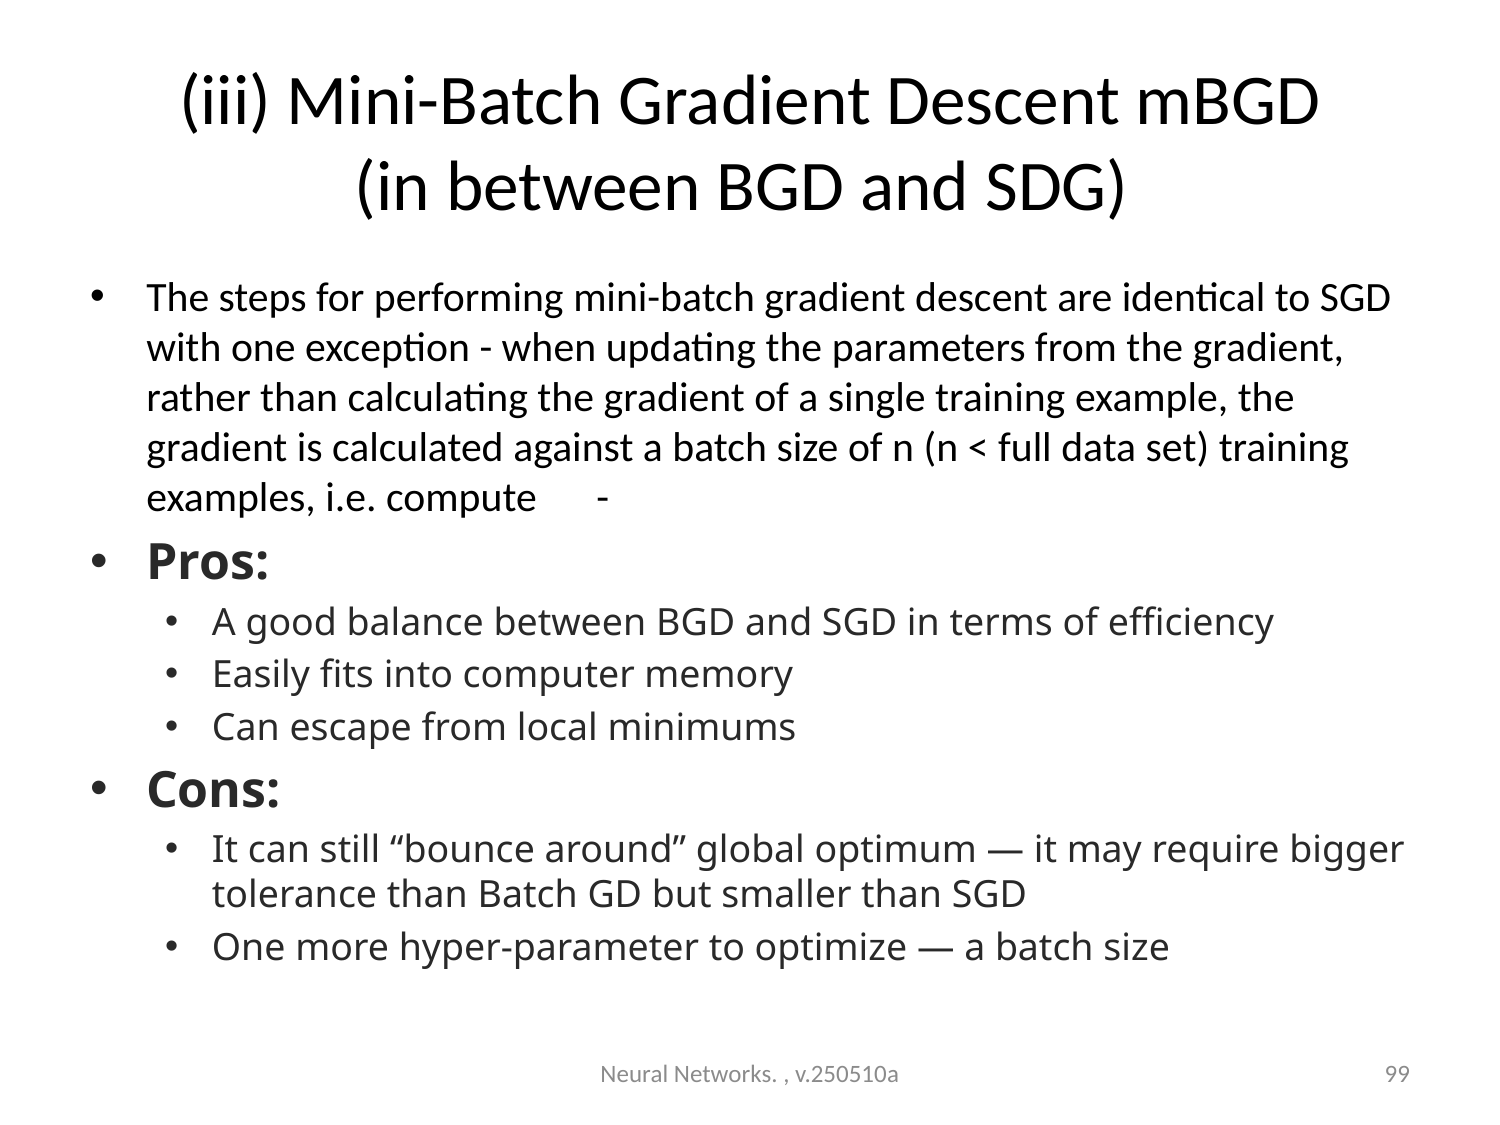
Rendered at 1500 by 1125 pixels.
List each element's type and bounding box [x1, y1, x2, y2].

slide_number [1074, 1042, 1425, 1103]
title [75, 45, 1425, 233]
footer [512, 1042, 988, 1103]
list [75, 262, 1425, 1005]
